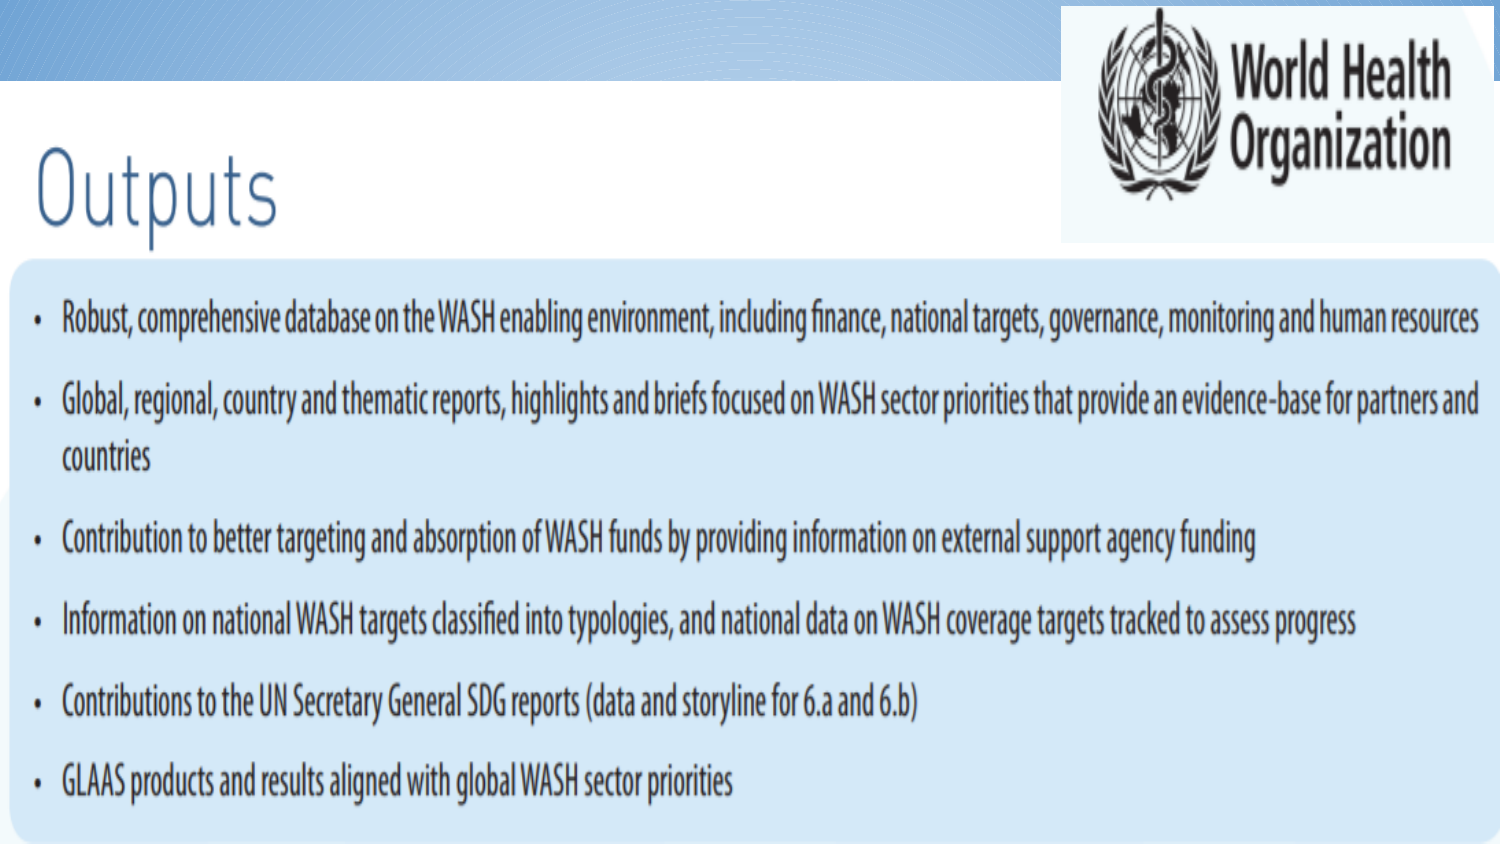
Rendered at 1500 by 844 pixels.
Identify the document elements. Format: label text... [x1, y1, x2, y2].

title WHO Policy Framework [51, 12, 1056, 67]
picture [0, 6, 1500, 844]
